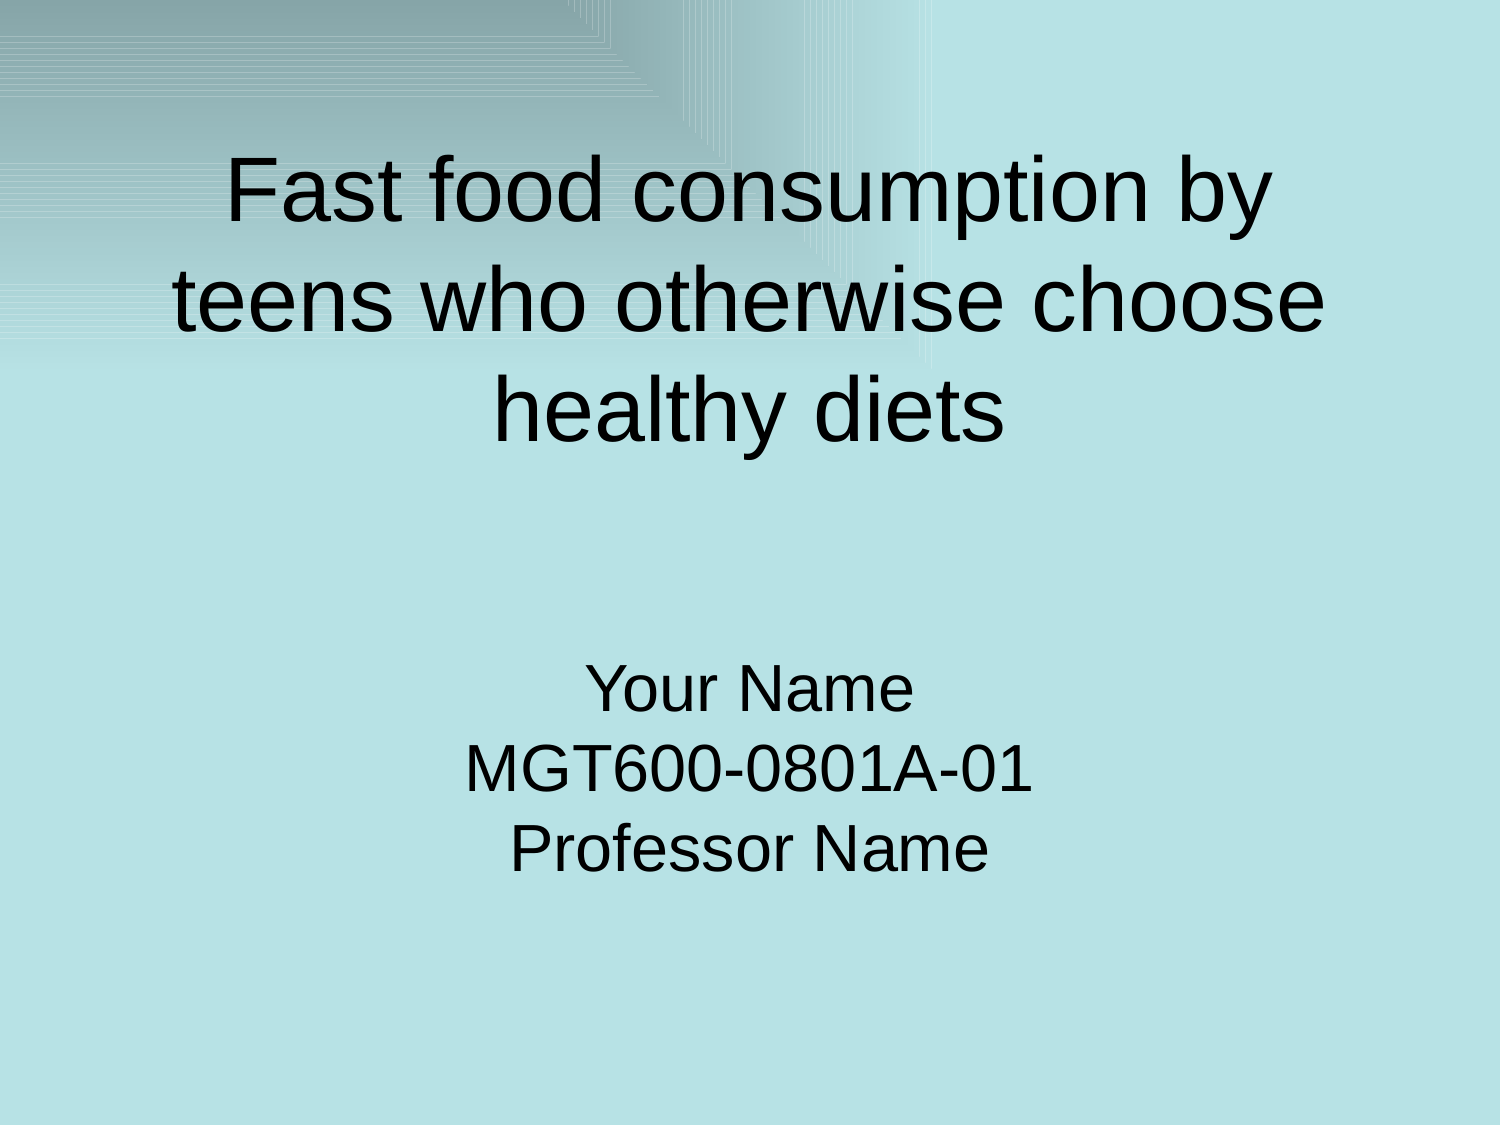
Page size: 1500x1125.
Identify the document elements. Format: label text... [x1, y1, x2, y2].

subtitle Your Name MGT600-0801A-01 Professor Name [224, 637, 1276, 926]
title Fast food consumption by teens who otherwise choose healthy diets [112, 124, 1388, 576]
